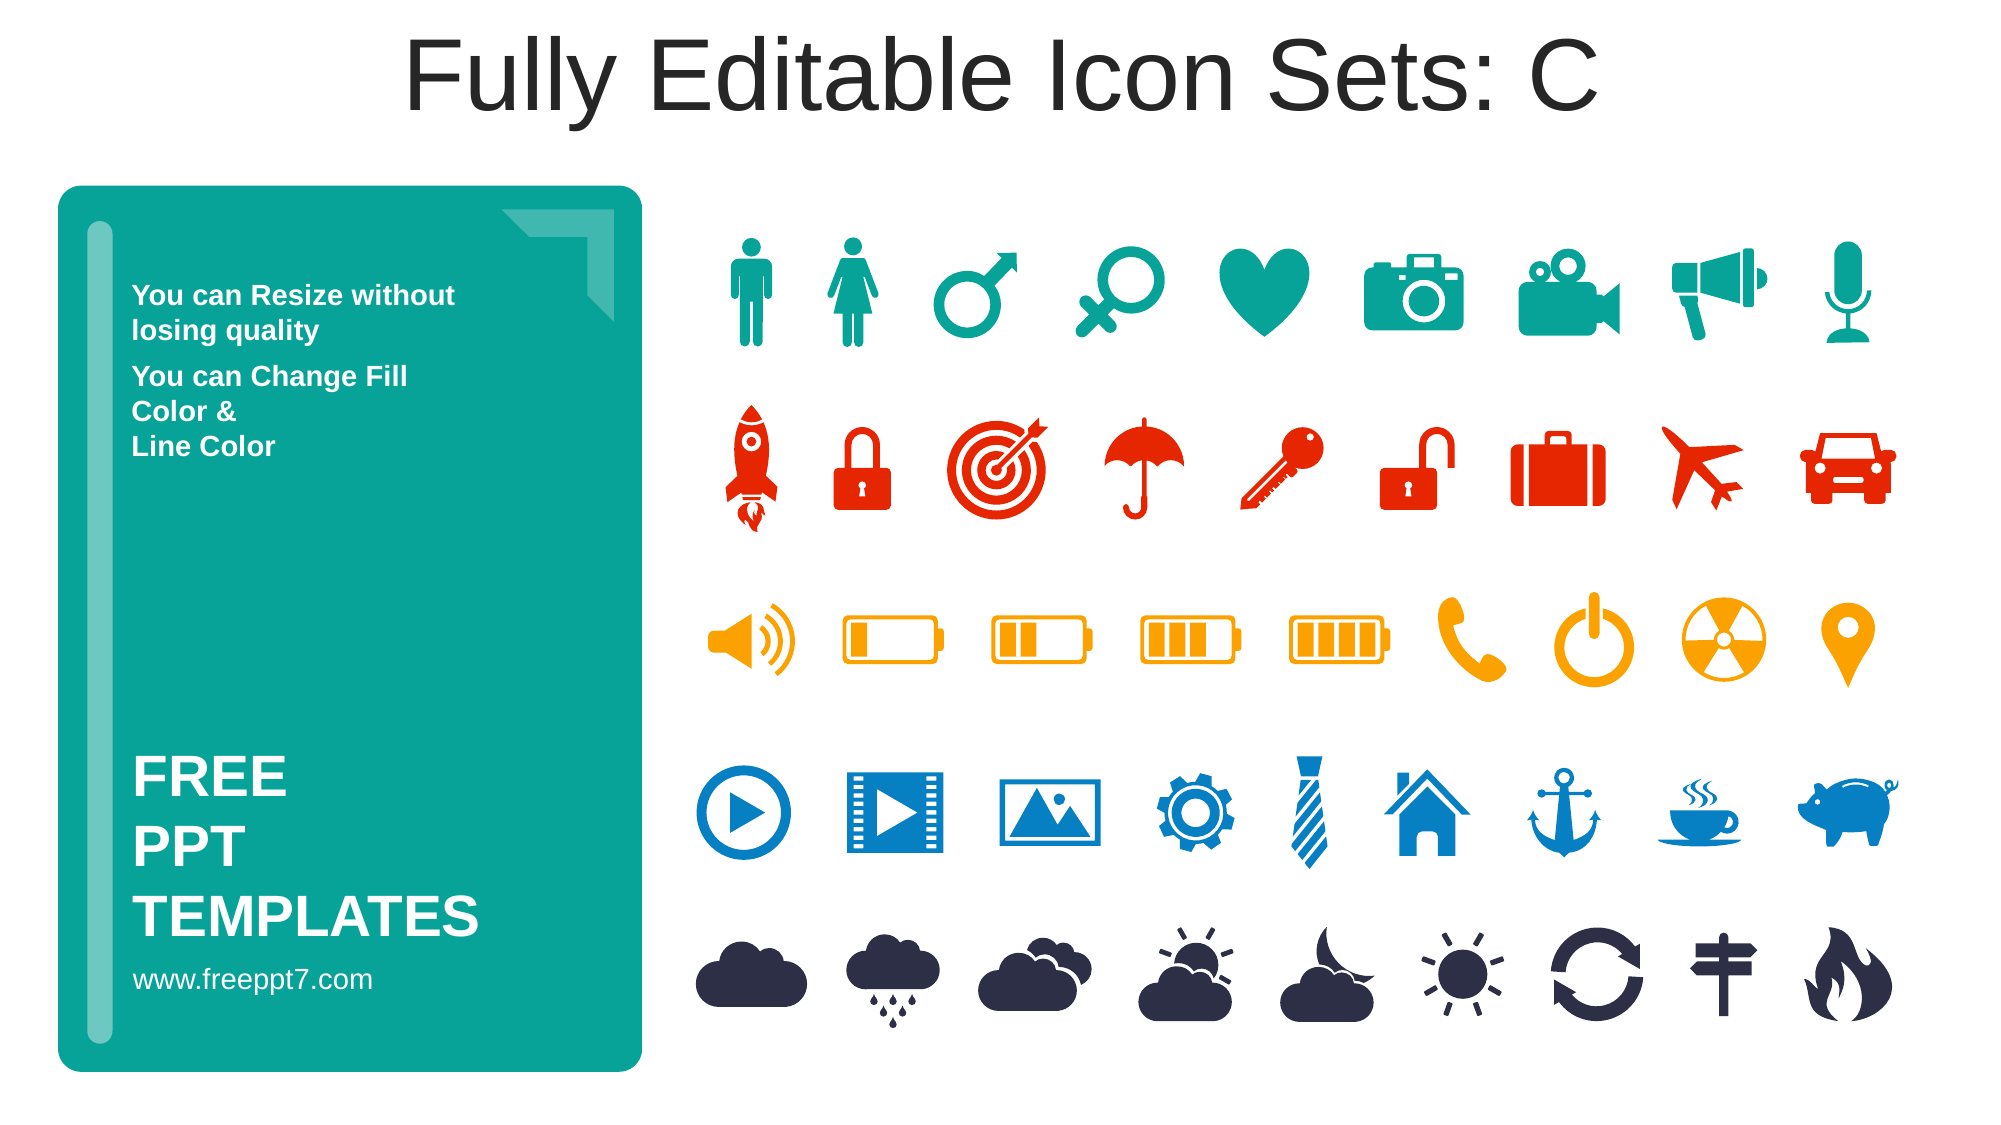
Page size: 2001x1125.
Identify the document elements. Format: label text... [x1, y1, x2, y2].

text_box [1290, 755, 1329, 871]
text_box [1437, 948, 1489, 1000]
text_box [1488, 955, 1506, 967]
text_box [990, 614, 1094, 666]
text_box [707, 611, 753, 671]
text_box [1823, 289, 1873, 344]
text_box [1137, 941, 1233, 1023]
text_box [1688, 931, 1759, 1018]
text_box [1155, 771, 1236, 854]
text_box [1103, 416, 1186, 521]
text_box [724, 403, 779, 534]
text_box [1422, 984, 1439, 998]
text_box [1218, 247, 1311, 339]
text_box [1553, 590, 1636, 689]
text_box [1486, 984, 1503, 998]
text_box [1798, 432, 1898, 505]
list Fully Editable Icon Sets: C [53, 20, 1952, 140]
text_box [1471, 1000, 1484, 1018]
text_box [946, 415, 1051, 521]
text_box [1820, 601, 1876, 691]
text_box [1239, 426, 1325, 511]
text_box [1509, 443, 1525, 508]
text_box [1591, 443, 1607, 508]
text_box [1517, 247, 1621, 337]
text_box [826, 236, 880, 349]
text_box [845, 933, 941, 1007]
text_box [977, 936, 1093, 1012]
text_box [1472, 931, 1485, 948]
text_box [1442, 1000, 1454, 1018]
text_box [1660, 425, 1747, 513]
text_box [1440, 931, 1454, 948]
text_box [1671, 247, 1769, 342]
text_box [1796, 777, 1900, 848]
text_box [897, 1002, 908, 1018]
text_box [1378, 425, 1456, 511]
text_box [888, 1014, 898, 1030]
text_box [768, 601, 796, 678]
text_box [1524, 766, 1604, 859]
text_box [1204, 926, 1217, 941]
text_box [1553, 975, 1645, 1023]
text_box [841, 614, 945, 666]
text_box [1288, 614, 1392, 666]
text_box [1420, 955, 1437, 967]
text_box [1279, 923, 1378, 1023]
text_box [763, 612, 784, 668]
text_box [1802, 926, 1894, 1023]
text_box [1655, 777, 1744, 848]
text_box [1436, 596, 1508, 683]
text_box [1549, 926, 1641, 974]
text_box [846, 771, 944, 854]
text_box [1381, 766, 1474, 857]
text_box [694, 940, 809, 1008]
text_box [1363, 252, 1465, 332]
text_box [757, 623, 772, 658]
text_box [878, 1002, 889, 1018]
text_box [729, 236, 774, 348]
text_box [832, 425, 892, 511]
text_box [1527, 429, 1589, 508]
text_box [695, 764, 793, 861]
text_box [1176, 926, 1188, 941]
text_box [1680, 596, 1768, 683]
text_box [932, 251, 1019, 340]
text_box [1139, 614, 1243, 666]
text_box [999, 778, 1102, 847]
text_box [1219, 947, 1235, 959]
text_box [1833, 240, 1863, 306]
text_box [1074, 245, 1166, 339]
